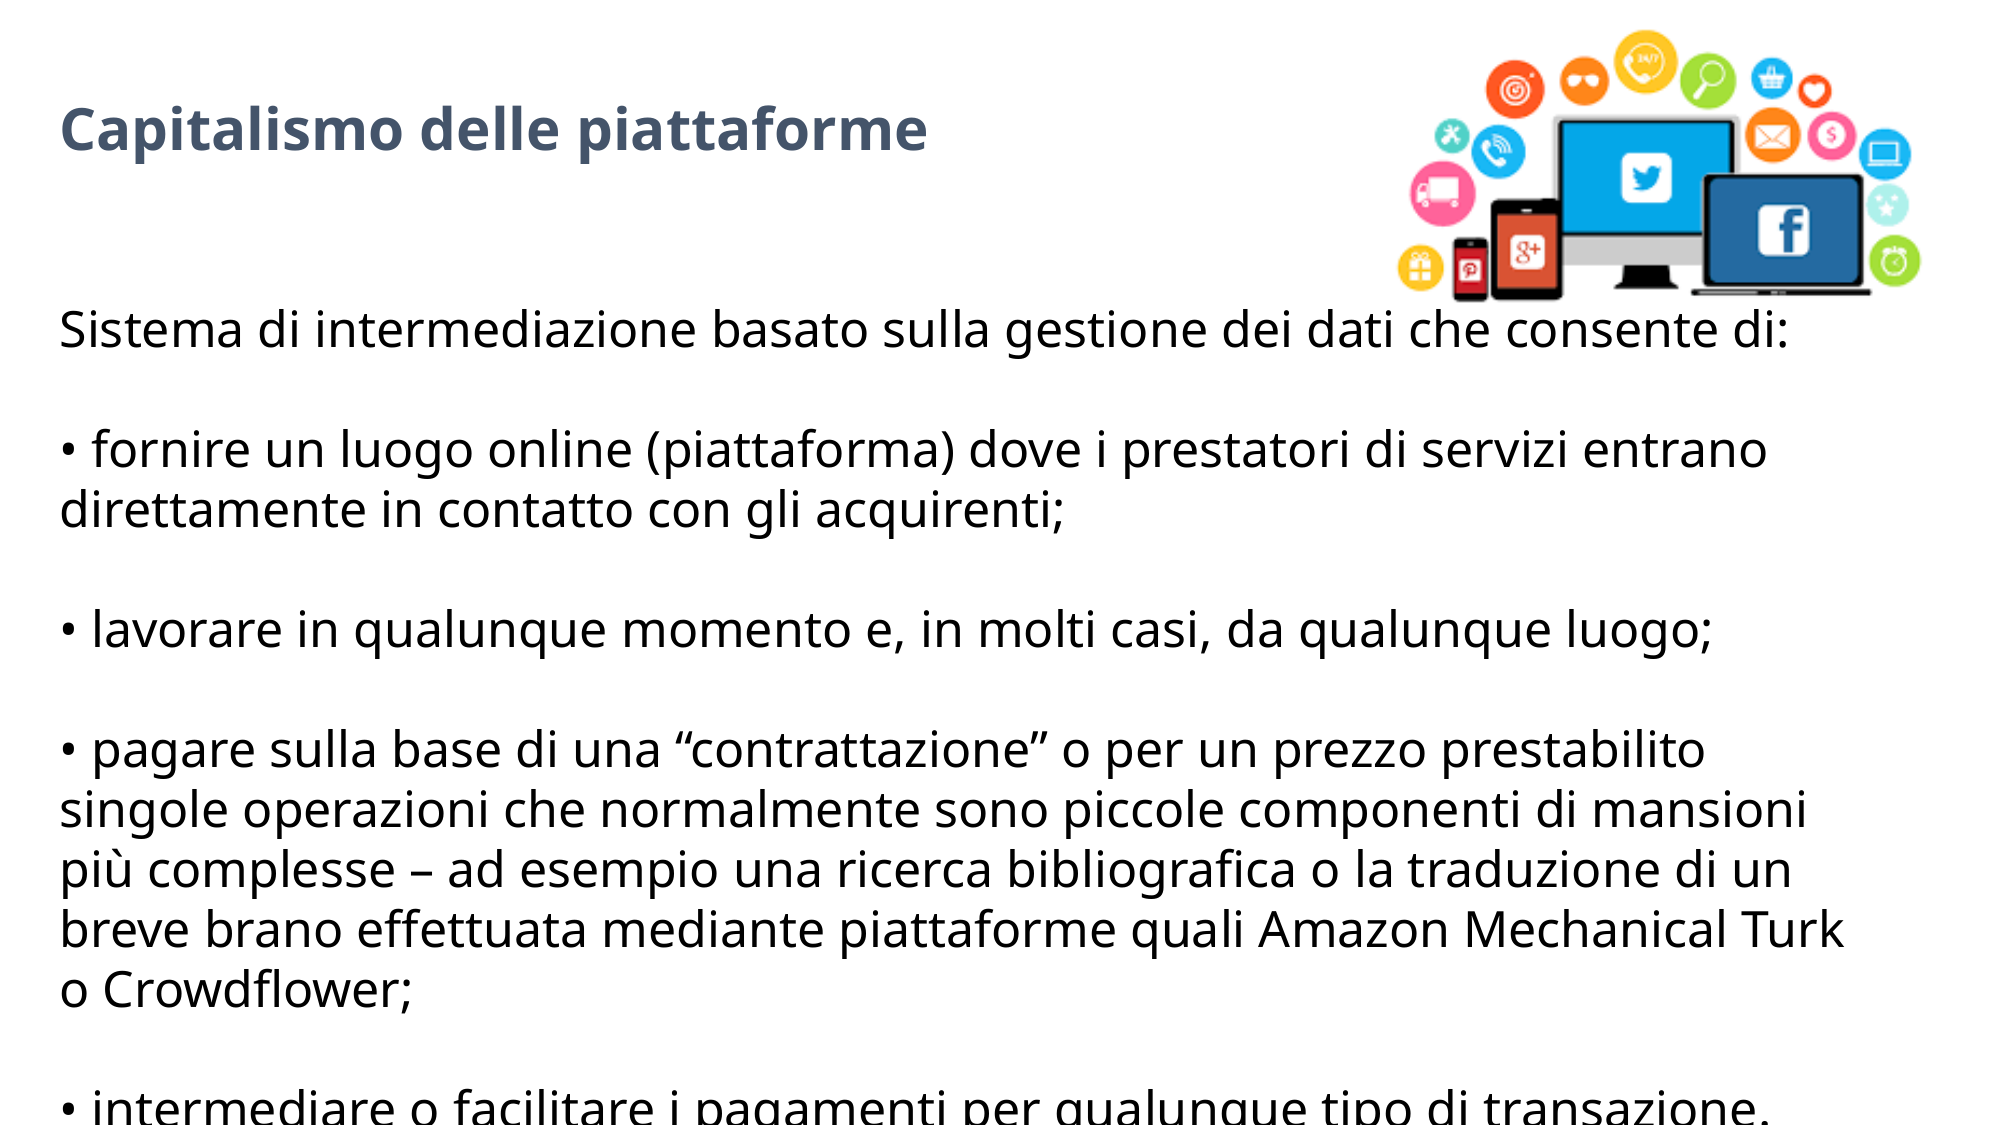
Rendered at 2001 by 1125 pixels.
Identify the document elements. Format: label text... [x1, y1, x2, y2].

picture [1317, 0, 2000, 337]
text_box Capitalismo delle piattaforme Sistema di intermediazione basato sulla gestione dei dati che consente di: • fornire un luogo online (piattaforma) dove i prestatori di servizi entrano direttamente in contatto con gli acquirenti; • lavorare in qualunque momento e, in molti casi, da qualunque luogo; • pagare sulla base di una “contrattazione” o per un prezzo prestabilito singole operazioni che normalmente sono piccole componenti di mansioni più complesse – ad esempio una ricerca bibliografica o la traduzione di un breve brano effettuata mediante piattaforme quali Amazon Mechanical Turk o Crowdflower; • intermediare o facilitare i pagamenti per qualunque tipo di transazione. [44, 84, 1874, 1125]
